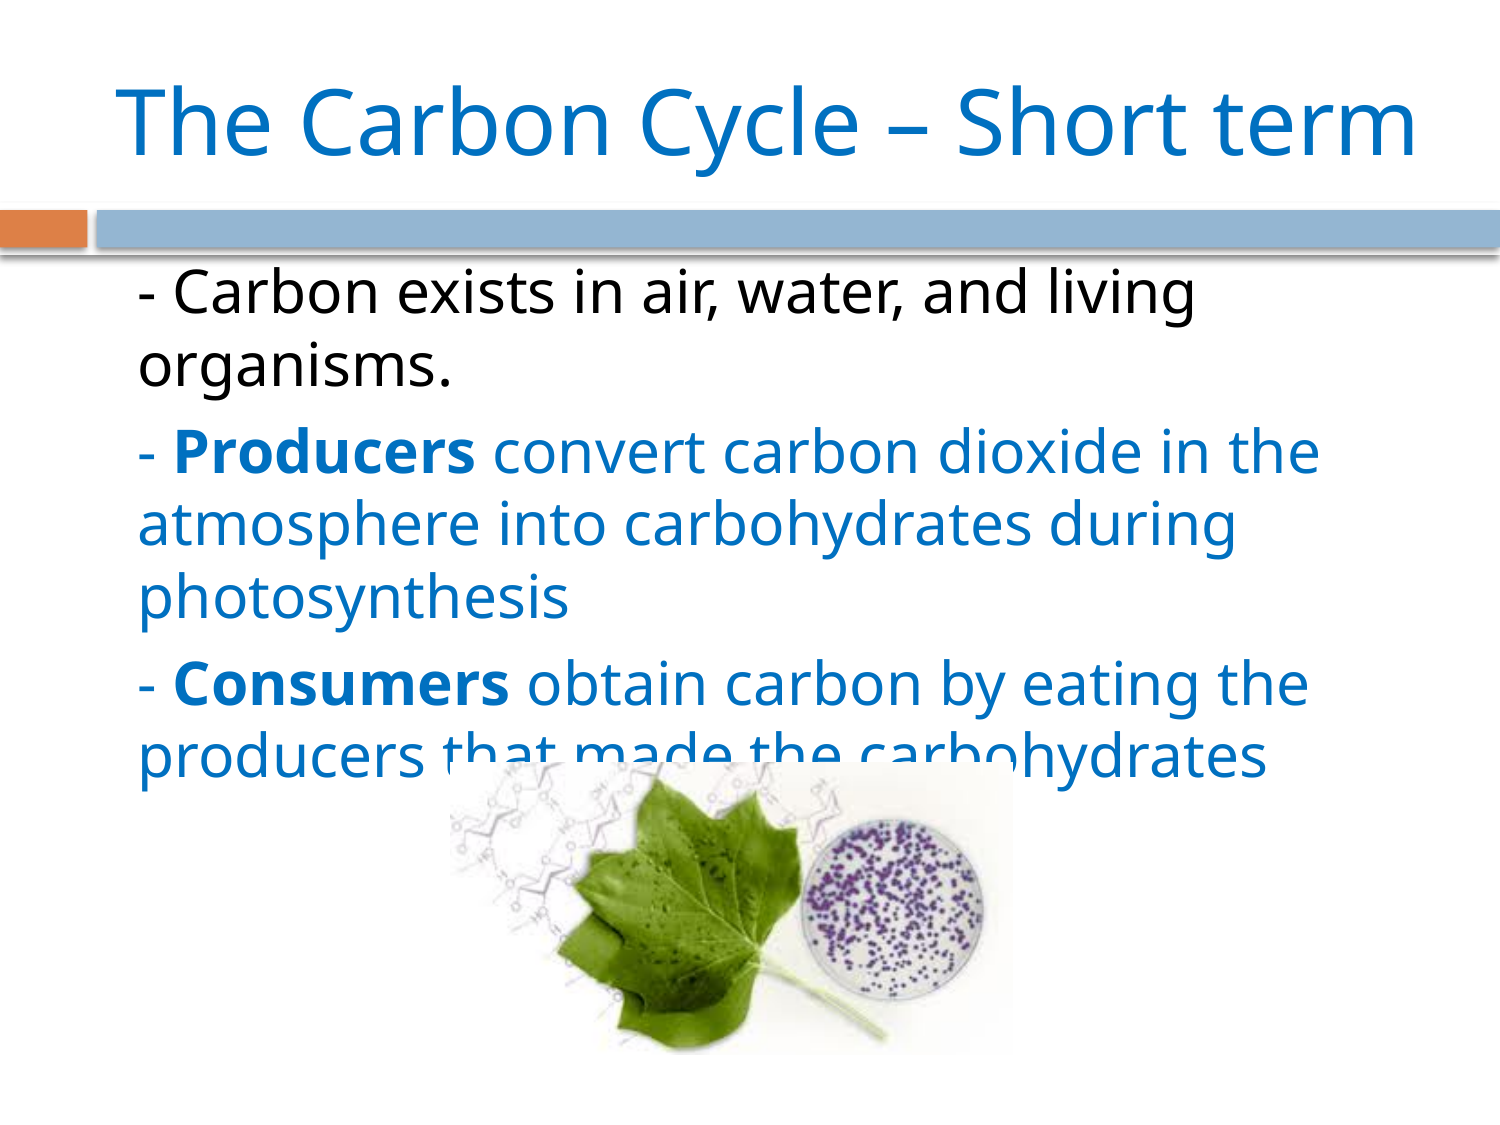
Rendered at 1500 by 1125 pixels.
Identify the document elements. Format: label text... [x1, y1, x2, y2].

title The Carbon Cycle – Short term [100, 37, 1438, 200]
picture [449, 762, 1013, 1055]
list - Carbon exists in air, water, and living organisms. - Producers convert carbon dioxide in the atmosphere into carbohydrates during photosynthesis - Consumers obtain carbon by eating the producers that made the carbohydrates [70, 245, 1421, 959]
